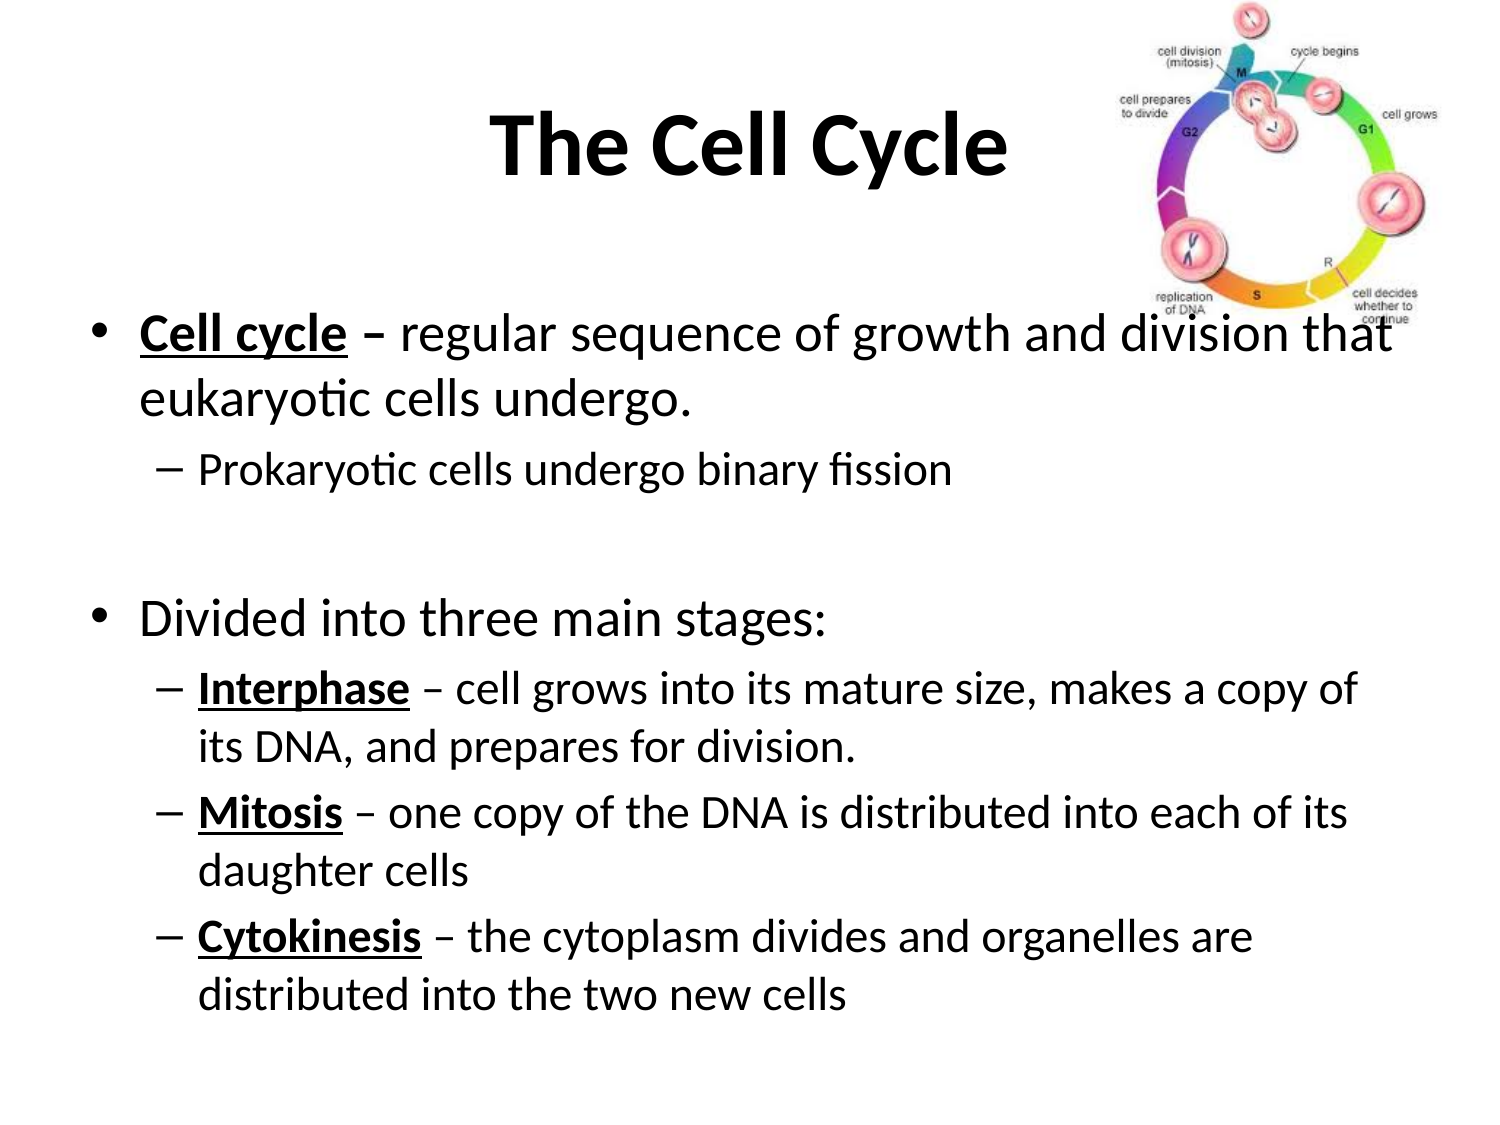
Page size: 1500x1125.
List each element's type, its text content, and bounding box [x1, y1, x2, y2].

title The Cell Cycle [75, 45, 1110, 233]
picture [1115, 0, 1444, 328]
list Cell cycle – regular sequence of growth and division that eukaryotic cells undergo. Prokaryotic cells undergo binary fission Divided into three main stages: Interphase – cell grows into its mature size, makes a copy of its DNA, and prepares for division. Mitosis – one copy of the DNA is distributed into each of its daughter cells Cytokinesis – the cytoplasm divides and organelles are distributed into the two new cells [75, 288, 1425, 1032]
